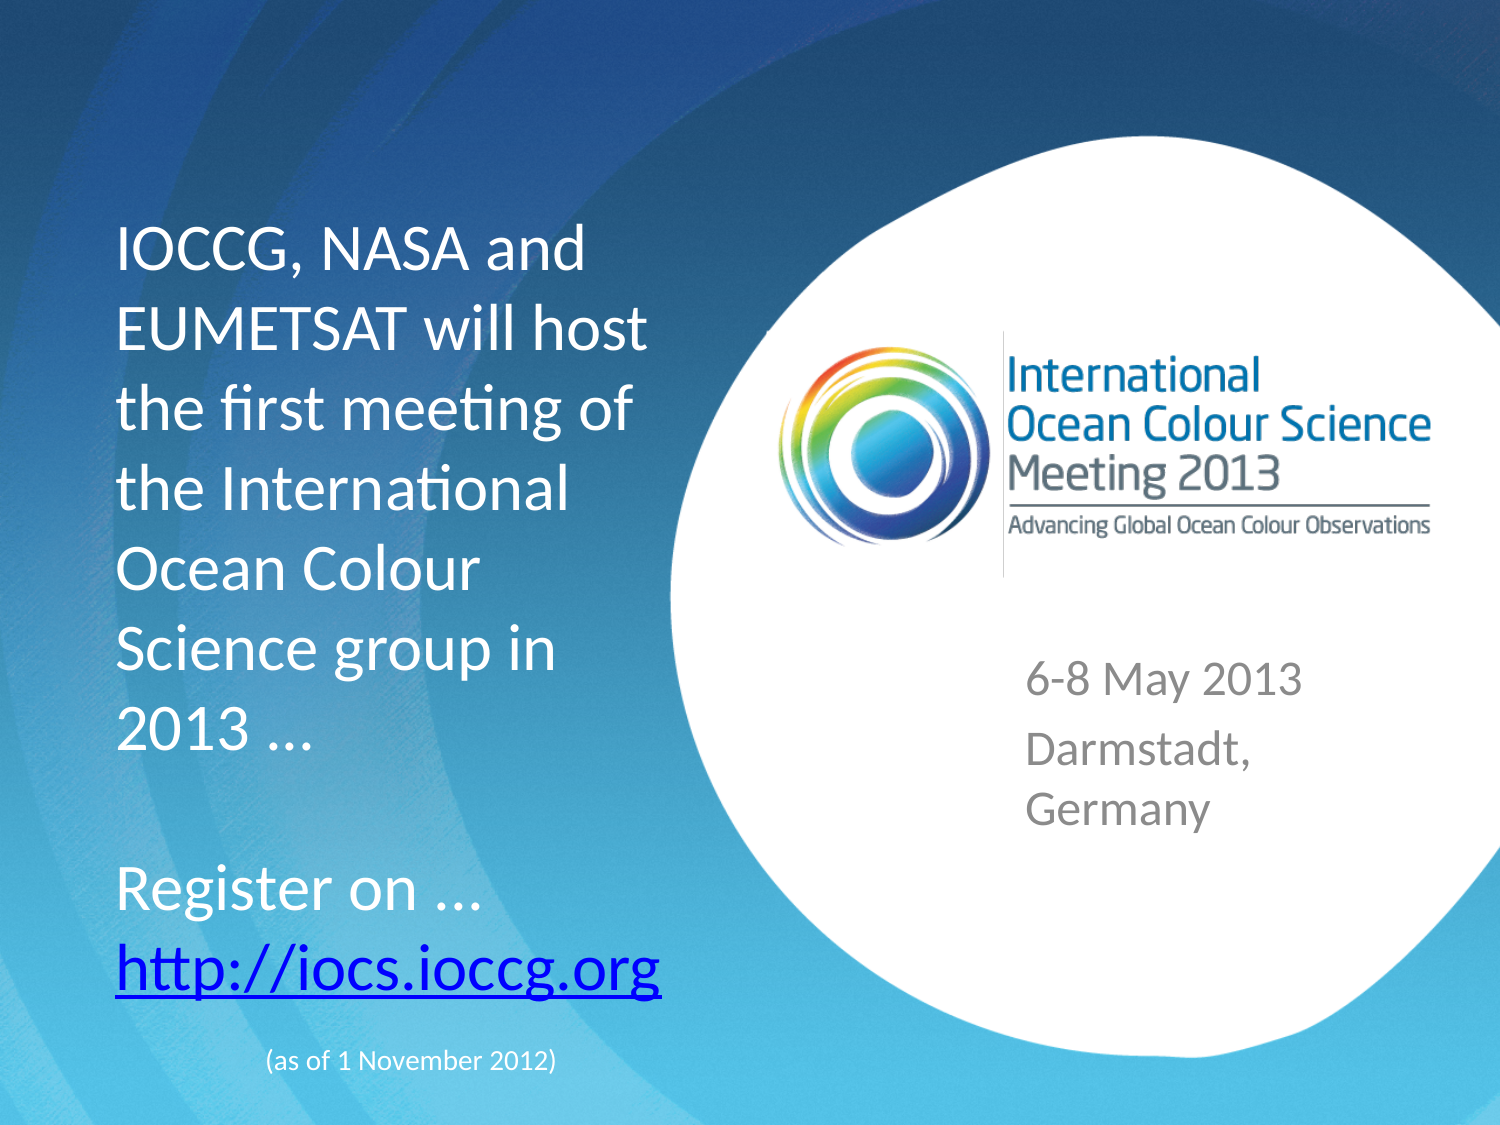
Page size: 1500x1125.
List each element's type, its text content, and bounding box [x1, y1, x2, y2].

picture [0, 0, 1500, 1125]
subtitle 6-8 May 2013 Darmstadt, Germany [1009, 637, 1436, 926]
title IOCCG, NASA and EUMETSAT will host the first meeting of the International Ocean Colour Science group in 2013 ... Register on ... http://iocs.ioccg.org (as of 1 November 2012) [100, 196, 704, 532]
